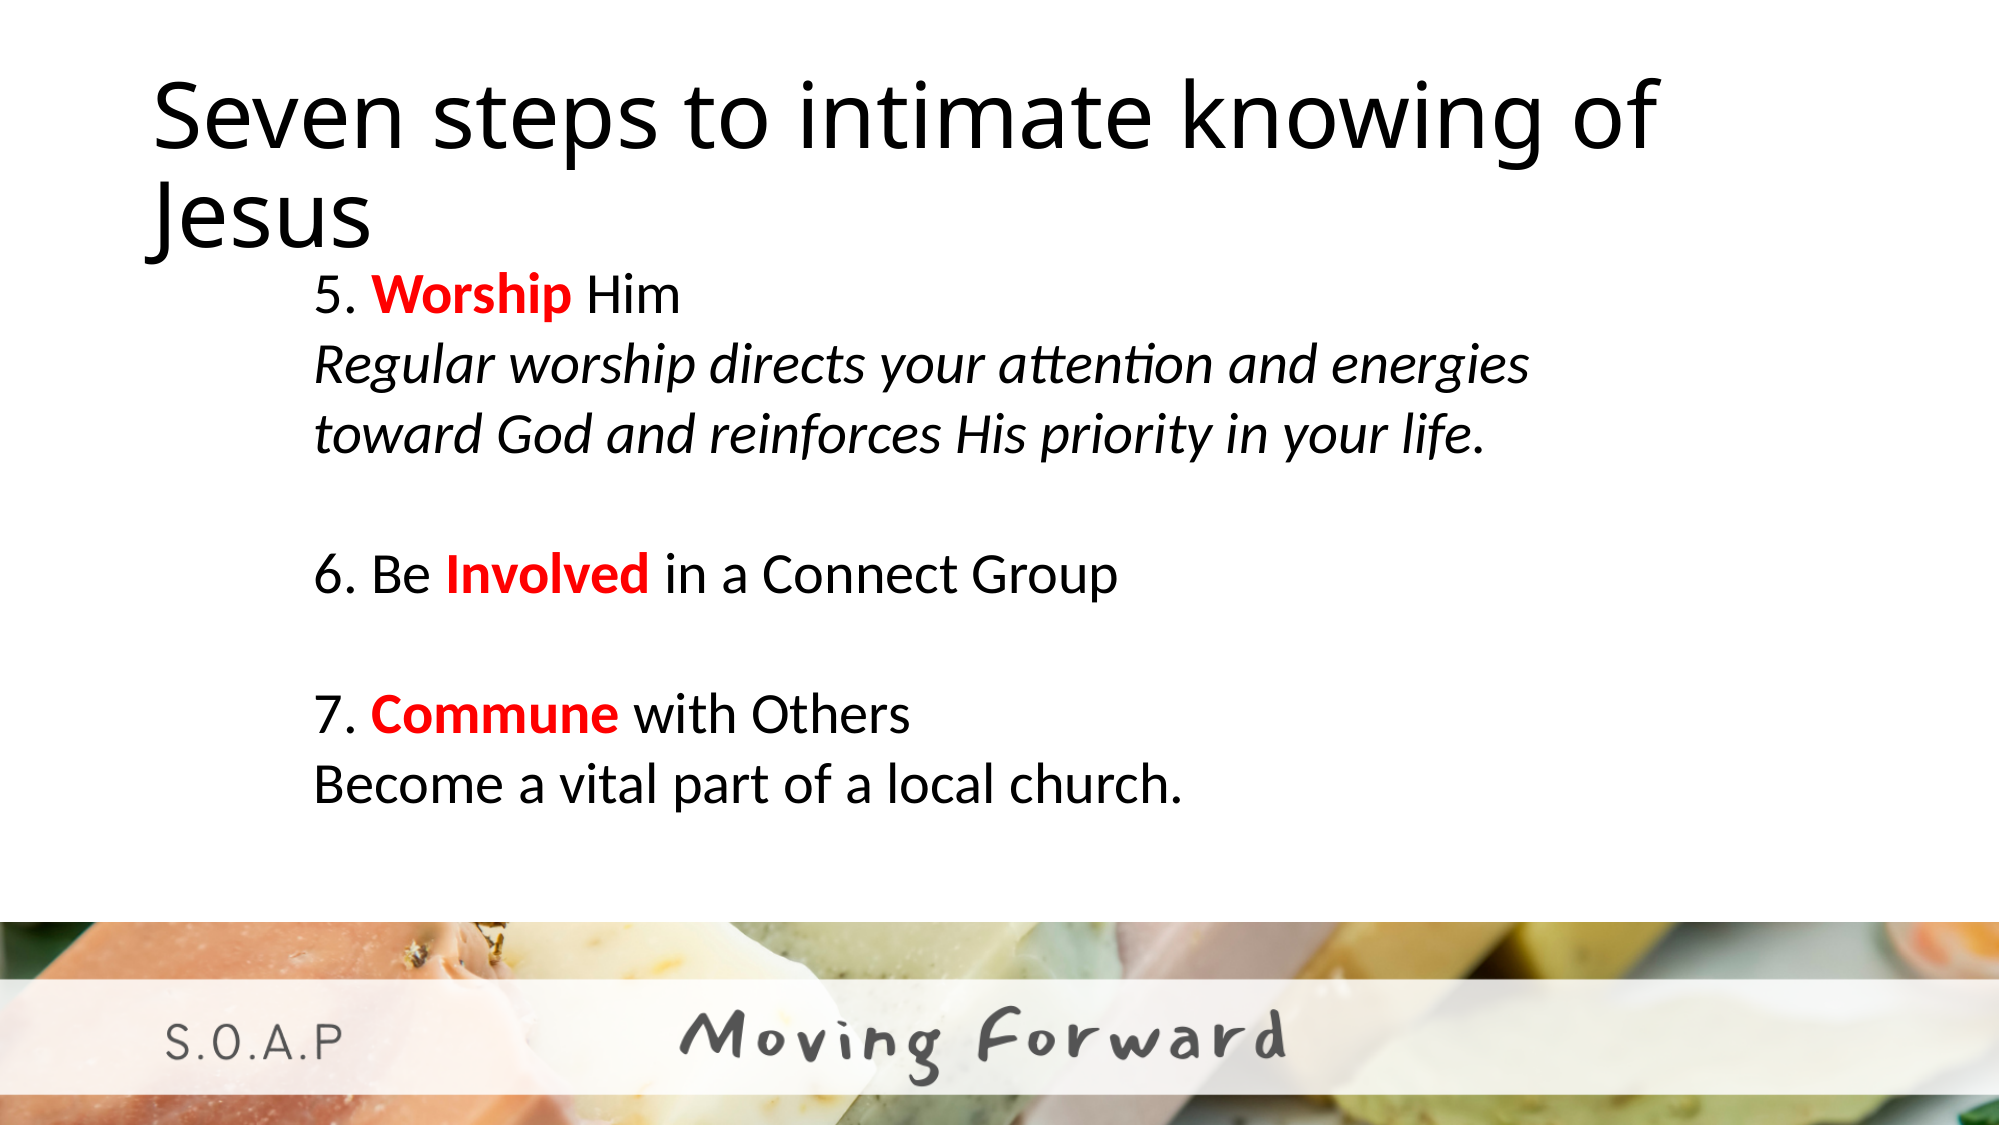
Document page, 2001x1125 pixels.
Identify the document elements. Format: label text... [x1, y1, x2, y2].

title Seven steps to intimate knowing of Jesus [137, 59, 1863, 278]
text_box 5. Worship Him Regular worship directs your attention and energies toward God and reinforces His priority in your life. 6. Be Involved in a Connect Group 7. Commune with Others Become a vital part of a local church. [298, 247, 1701, 822]
picture [0, 922, 1999, 1125]
